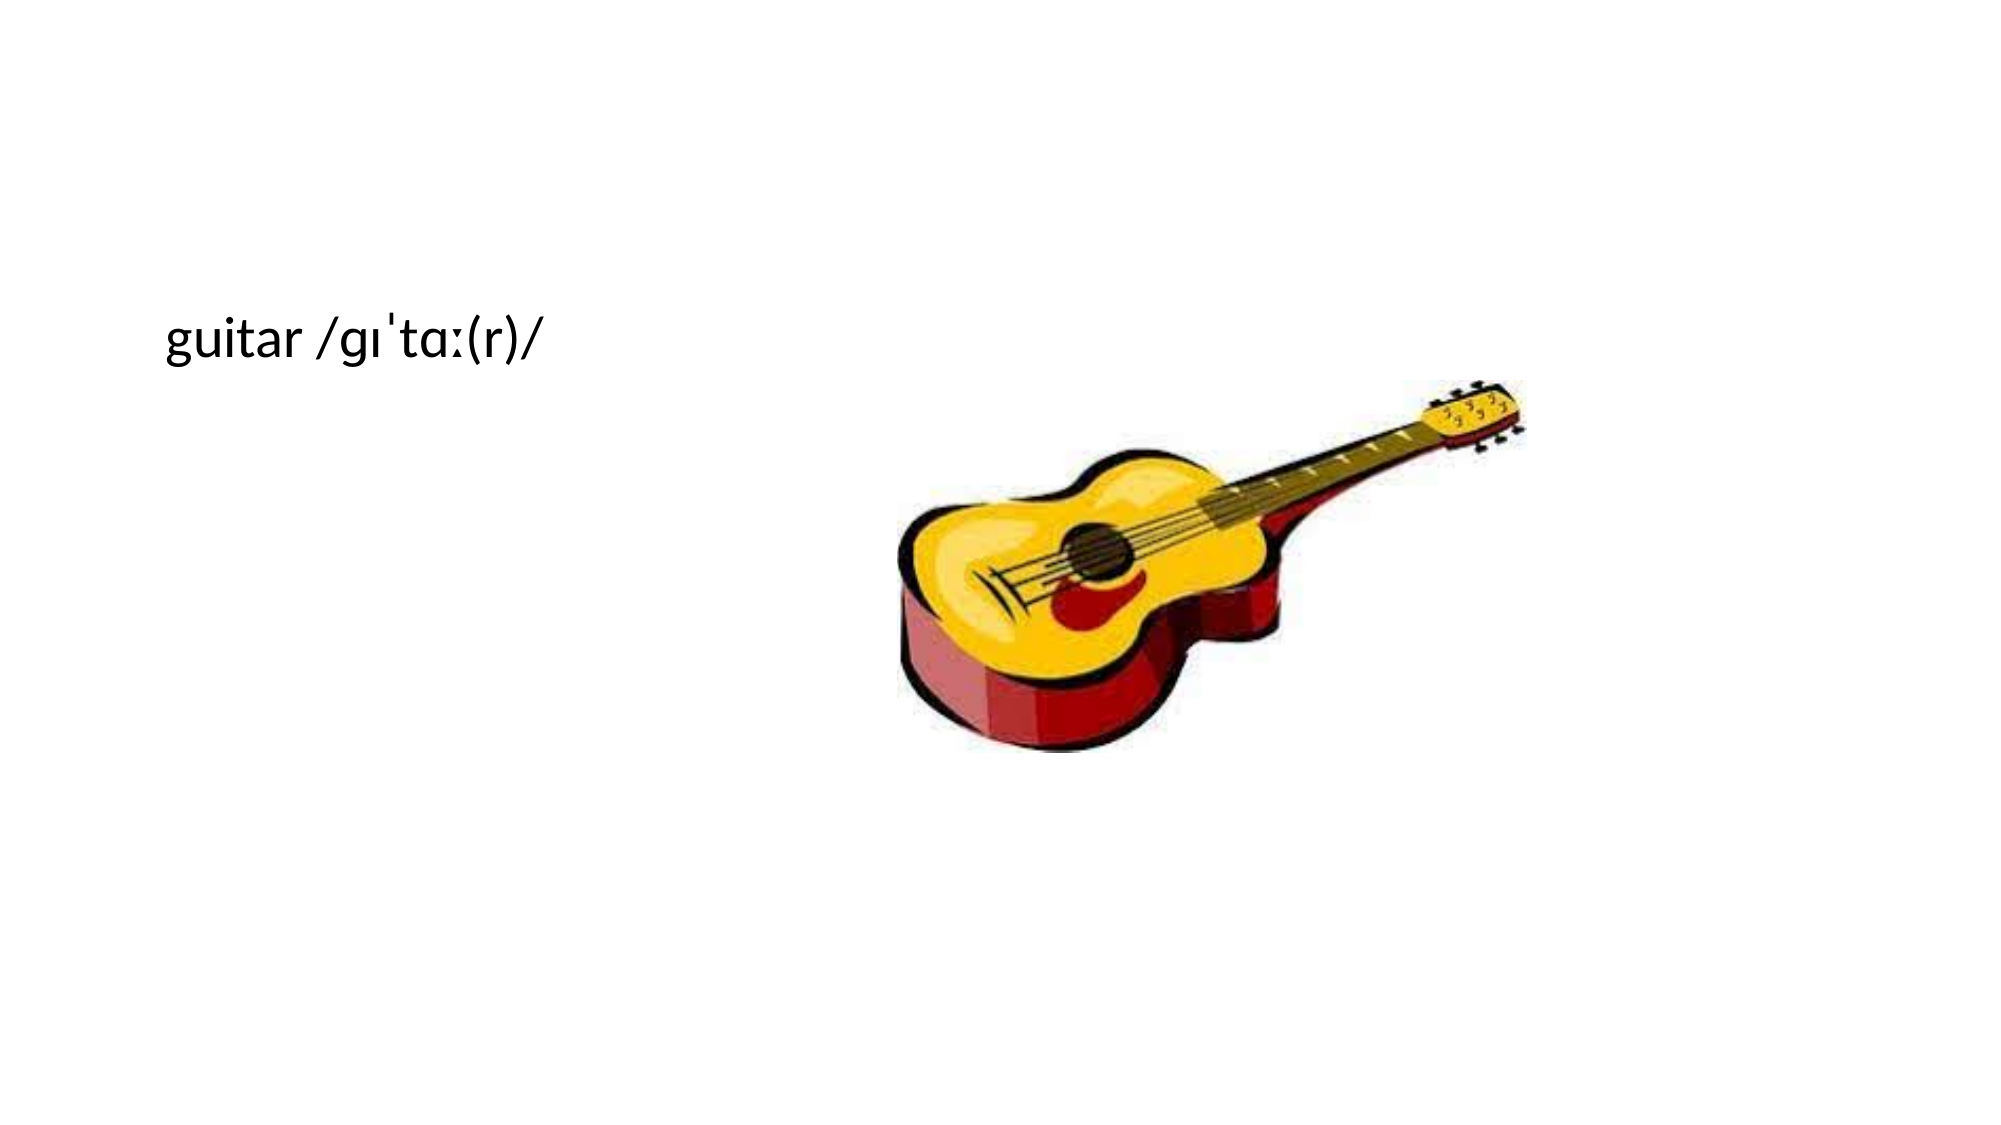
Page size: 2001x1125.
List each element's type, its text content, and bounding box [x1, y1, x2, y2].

list guitar /ɡɪˈtɑː(r)/ [137, 299, 988, 1014]
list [897, 380, 1527, 753]
